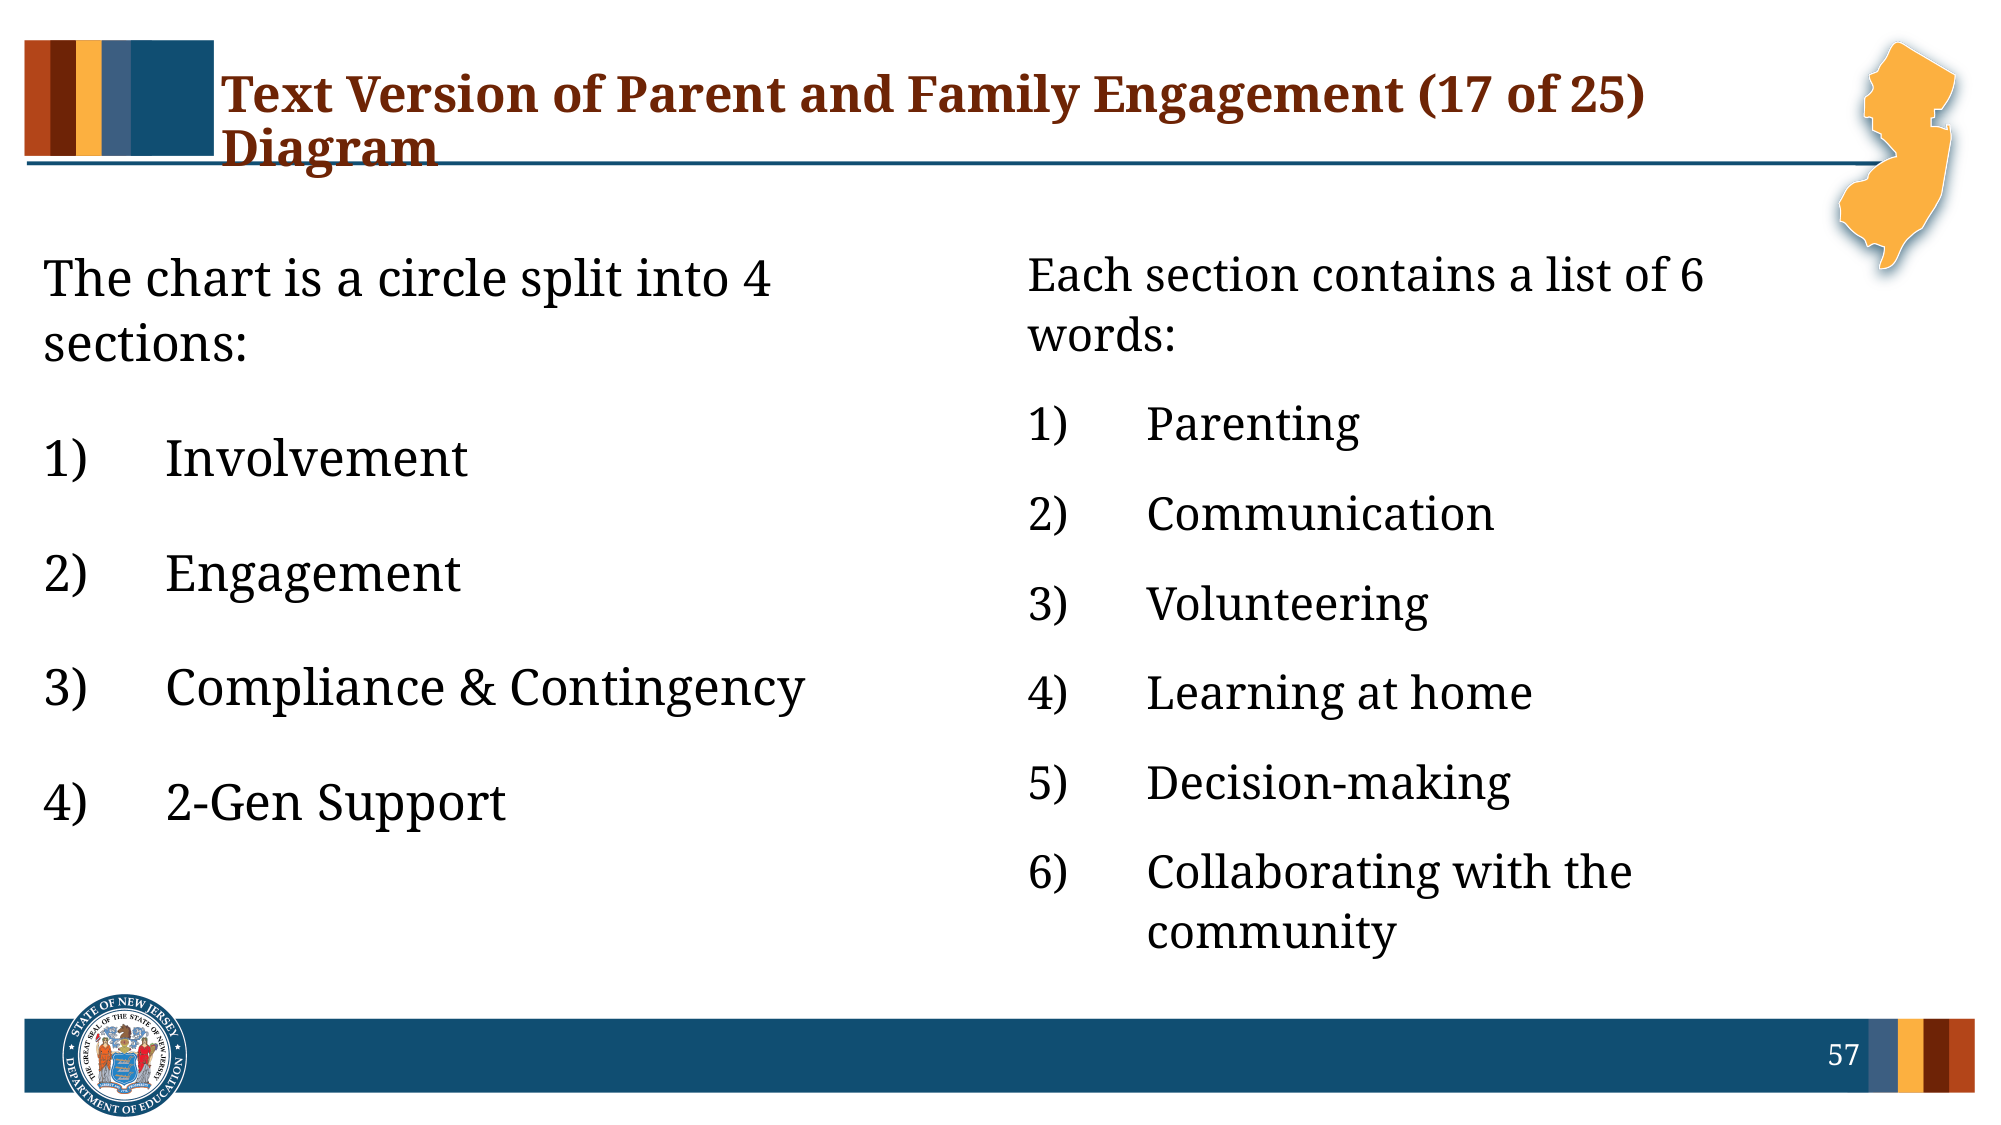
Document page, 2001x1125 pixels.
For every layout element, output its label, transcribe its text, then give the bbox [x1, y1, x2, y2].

picture [24, 26, 1976, 295]
list Each section contains a list of 6 words: Parenting Communication Volunteering Learning at home Decision-making Collaborating with the community [1012, 234, 1972, 973]
picture [24, 992, 1975, 1119]
list The chart is a circle split into 4 sections: Involvement Engagement Compliance & Contingency 2-Gen Support [28, 234, 988, 973]
slide_number 57 [1425, 1026, 1876, 1087]
title Text Version of Parent and Family Engagement (17 of 25) Diagram [206, 62, 1863, 185]
